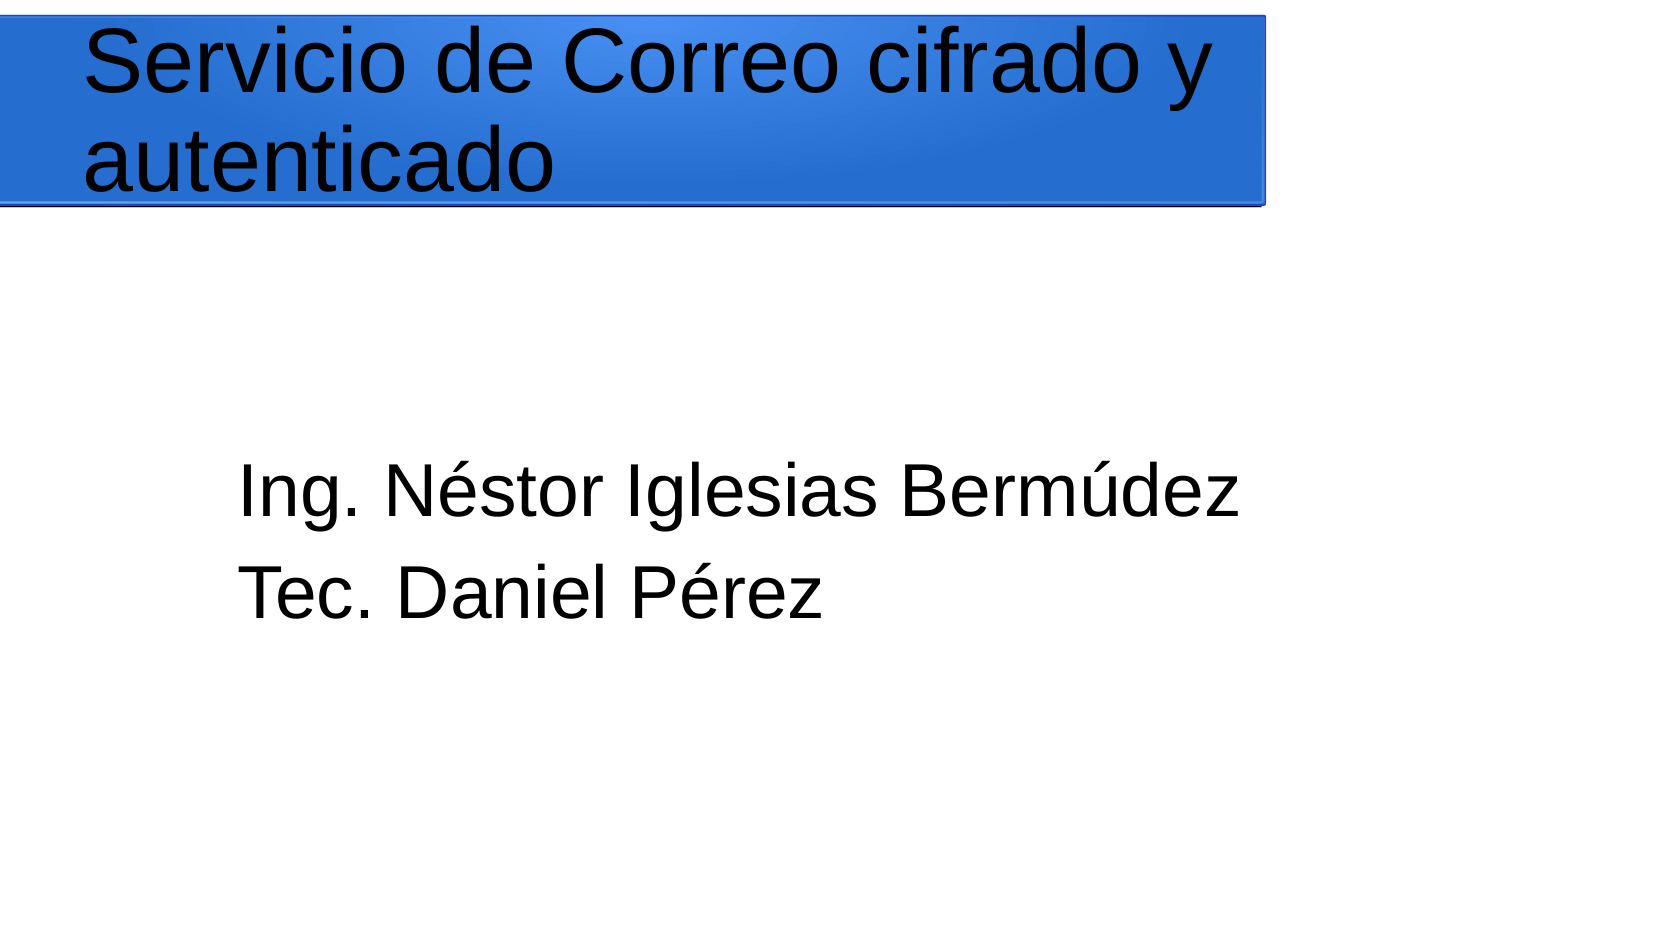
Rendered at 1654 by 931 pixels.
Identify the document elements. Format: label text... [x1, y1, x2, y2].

list Ing. Néstor Iglesias Bermúdez Tec. Daniel Pérez [237, 451, 1280, 633]
picture [0, 13, 1269, 211]
title Servicio de Correo cifrado y autenticado [82, 35, 1235, 189]
